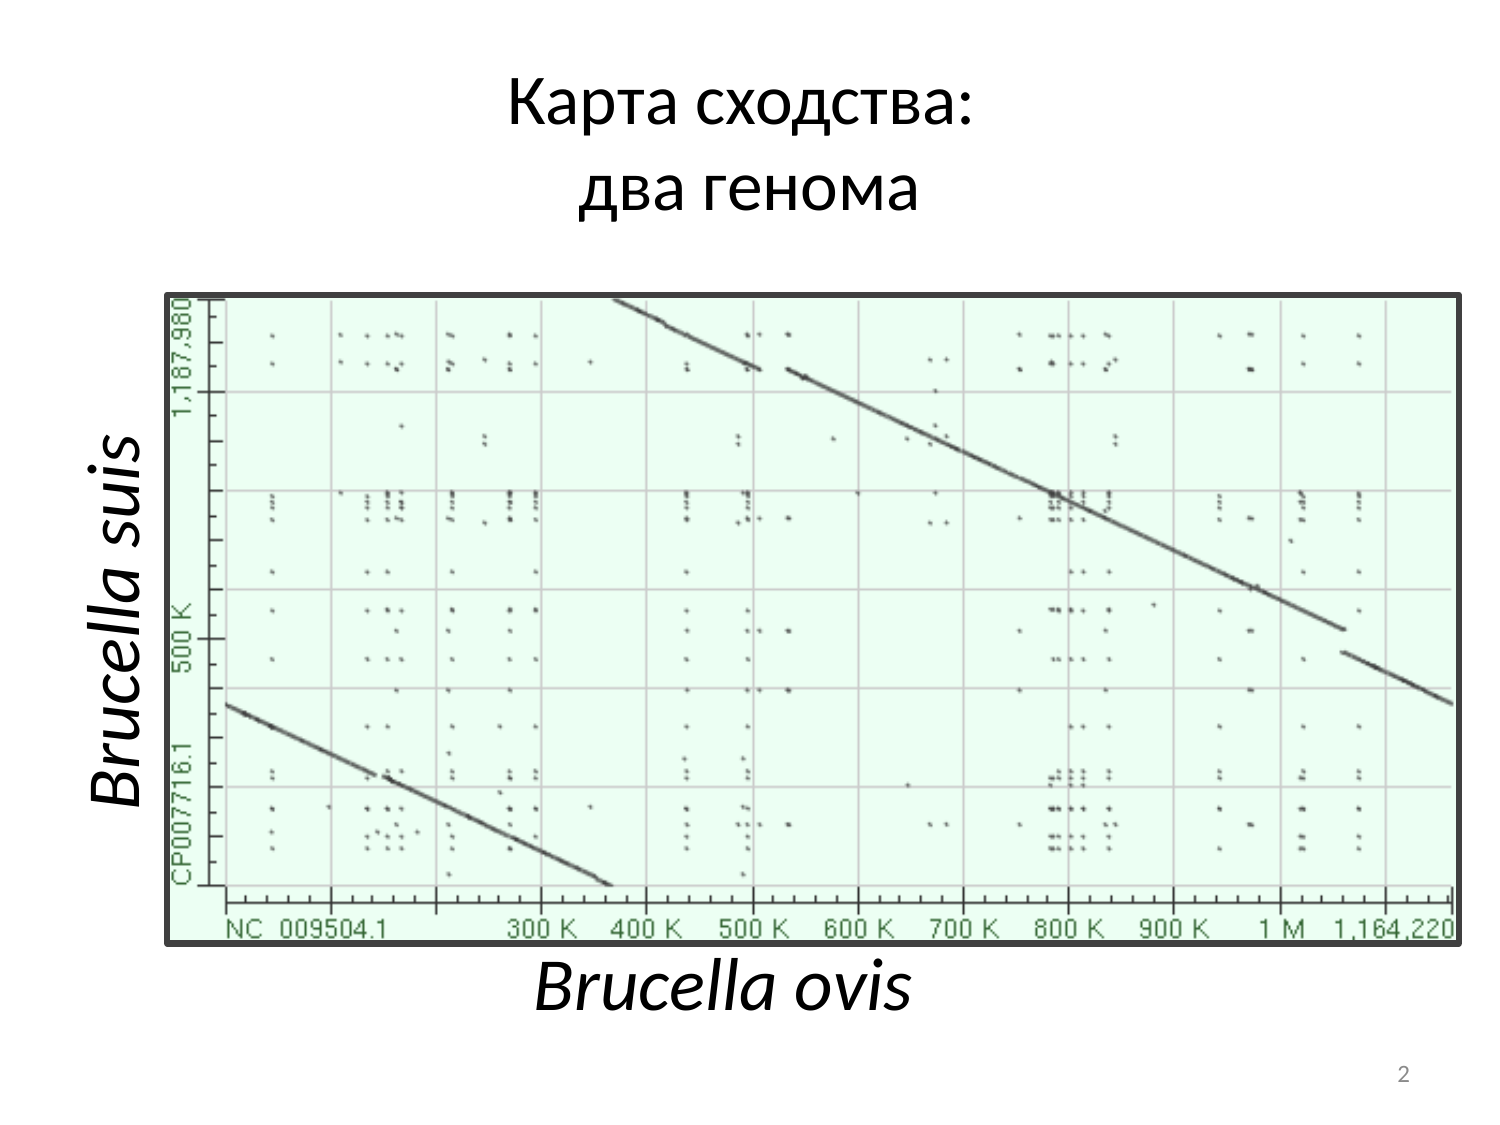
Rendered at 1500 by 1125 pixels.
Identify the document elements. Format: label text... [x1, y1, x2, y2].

text_box Brucella ovis [518, 949, 929, 1033]
title Карта сходства: два генома [75, 45, 1425, 233]
picture [170, 297, 1456, 941]
text_box Brucella suis [56, 419, 162, 826]
slide_number 2 [1074, 1042, 1425, 1103]
